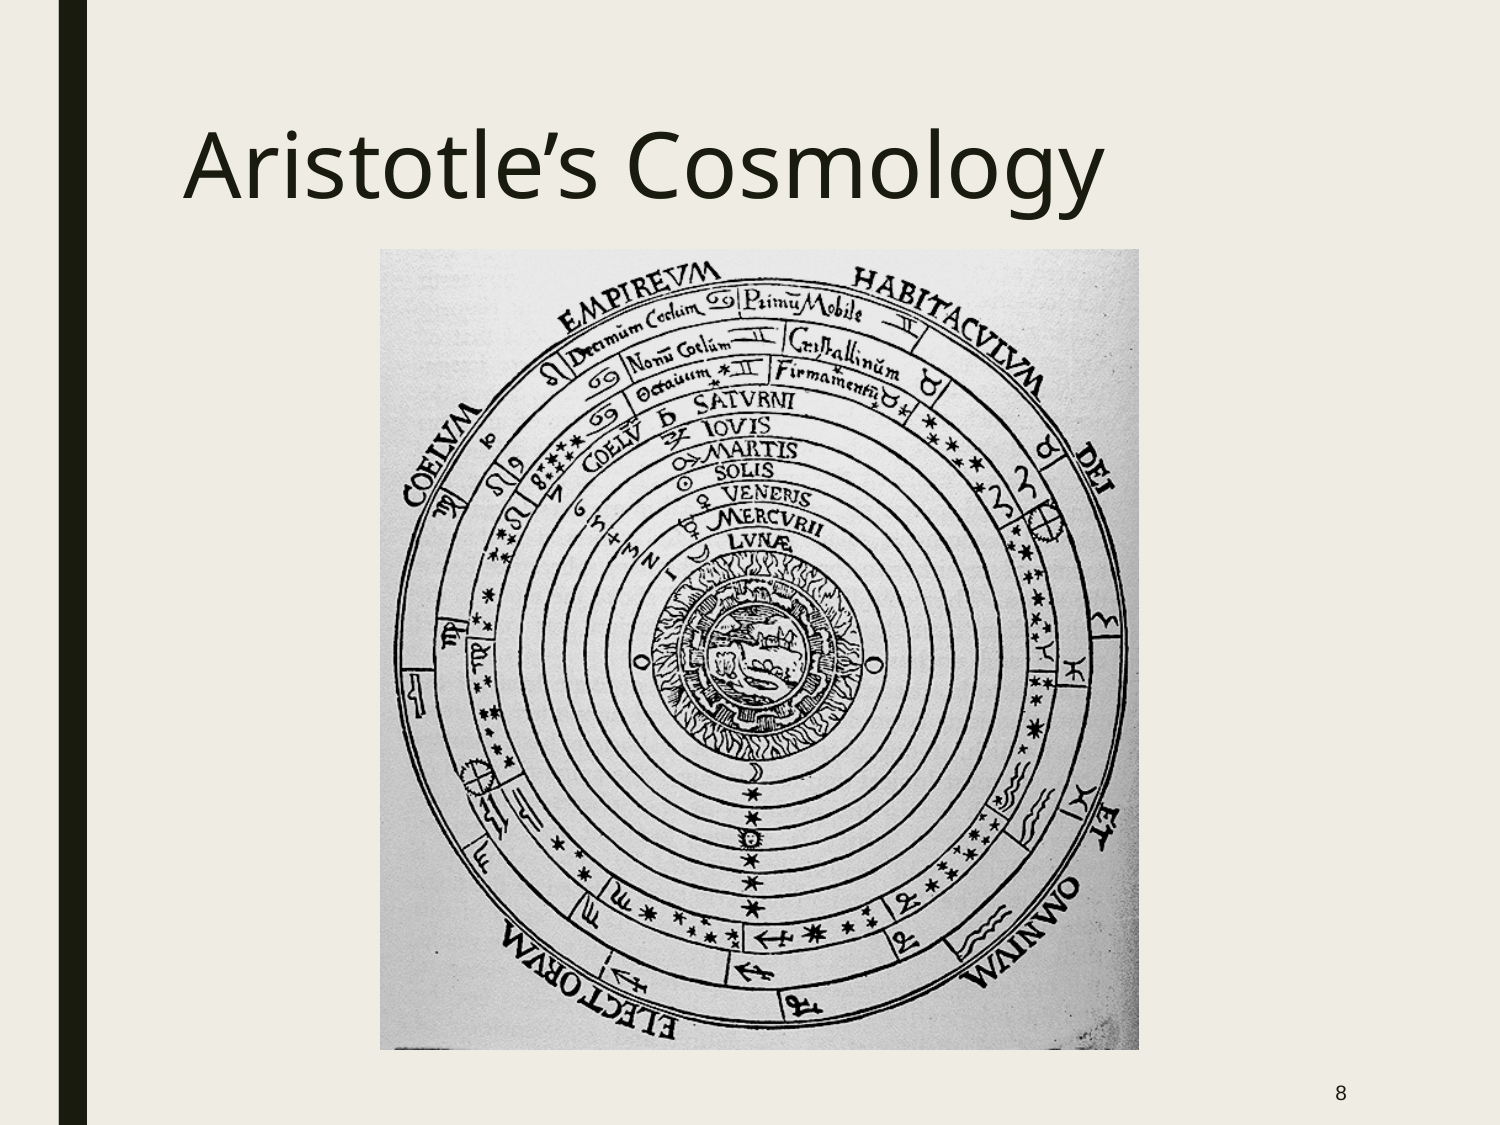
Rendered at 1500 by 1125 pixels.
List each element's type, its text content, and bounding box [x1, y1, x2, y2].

slide_number 8 [1165, 1058, 1362, 1125]
title Aristotle’s Cosmology [168, 112, 1351, 233]
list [380, 249, 1139, 1050]
